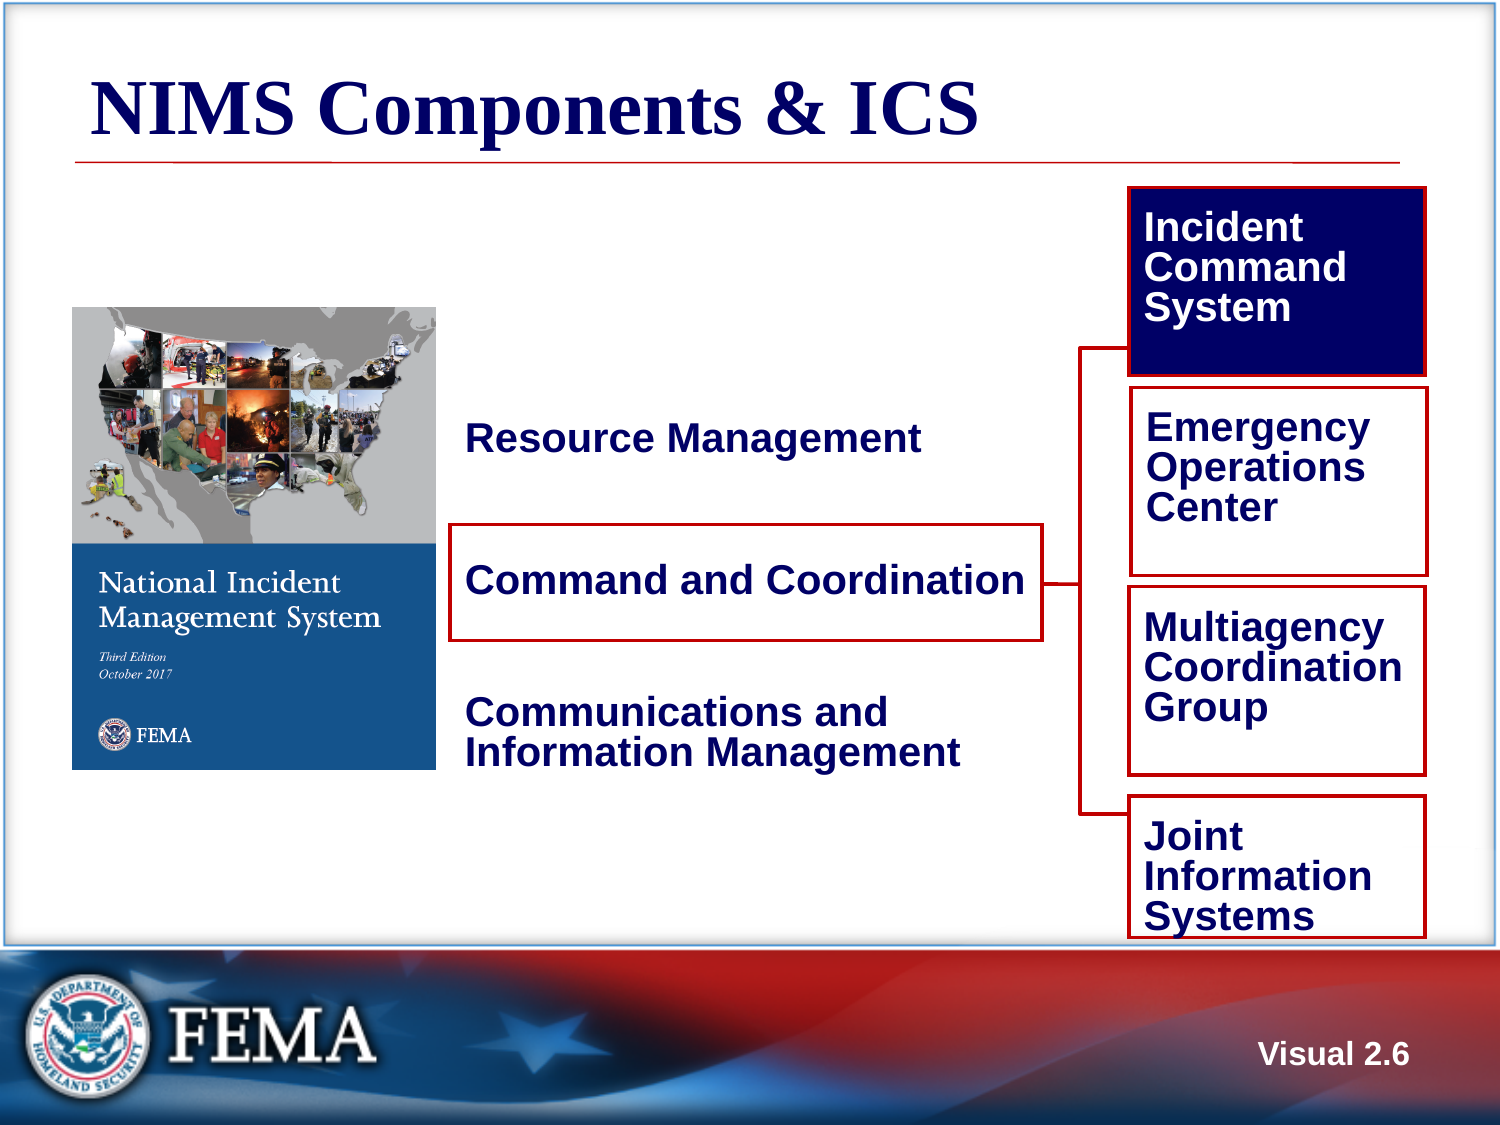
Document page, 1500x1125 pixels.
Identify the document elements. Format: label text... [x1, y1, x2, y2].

title NIMS Components & ICS [74, 49, 1426, 156]
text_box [72, 187, 1426, 938]
picture [0, 0, 1500, 1125]
text_box Visual 2.6 [1074, 1024, 1425, 1103]
